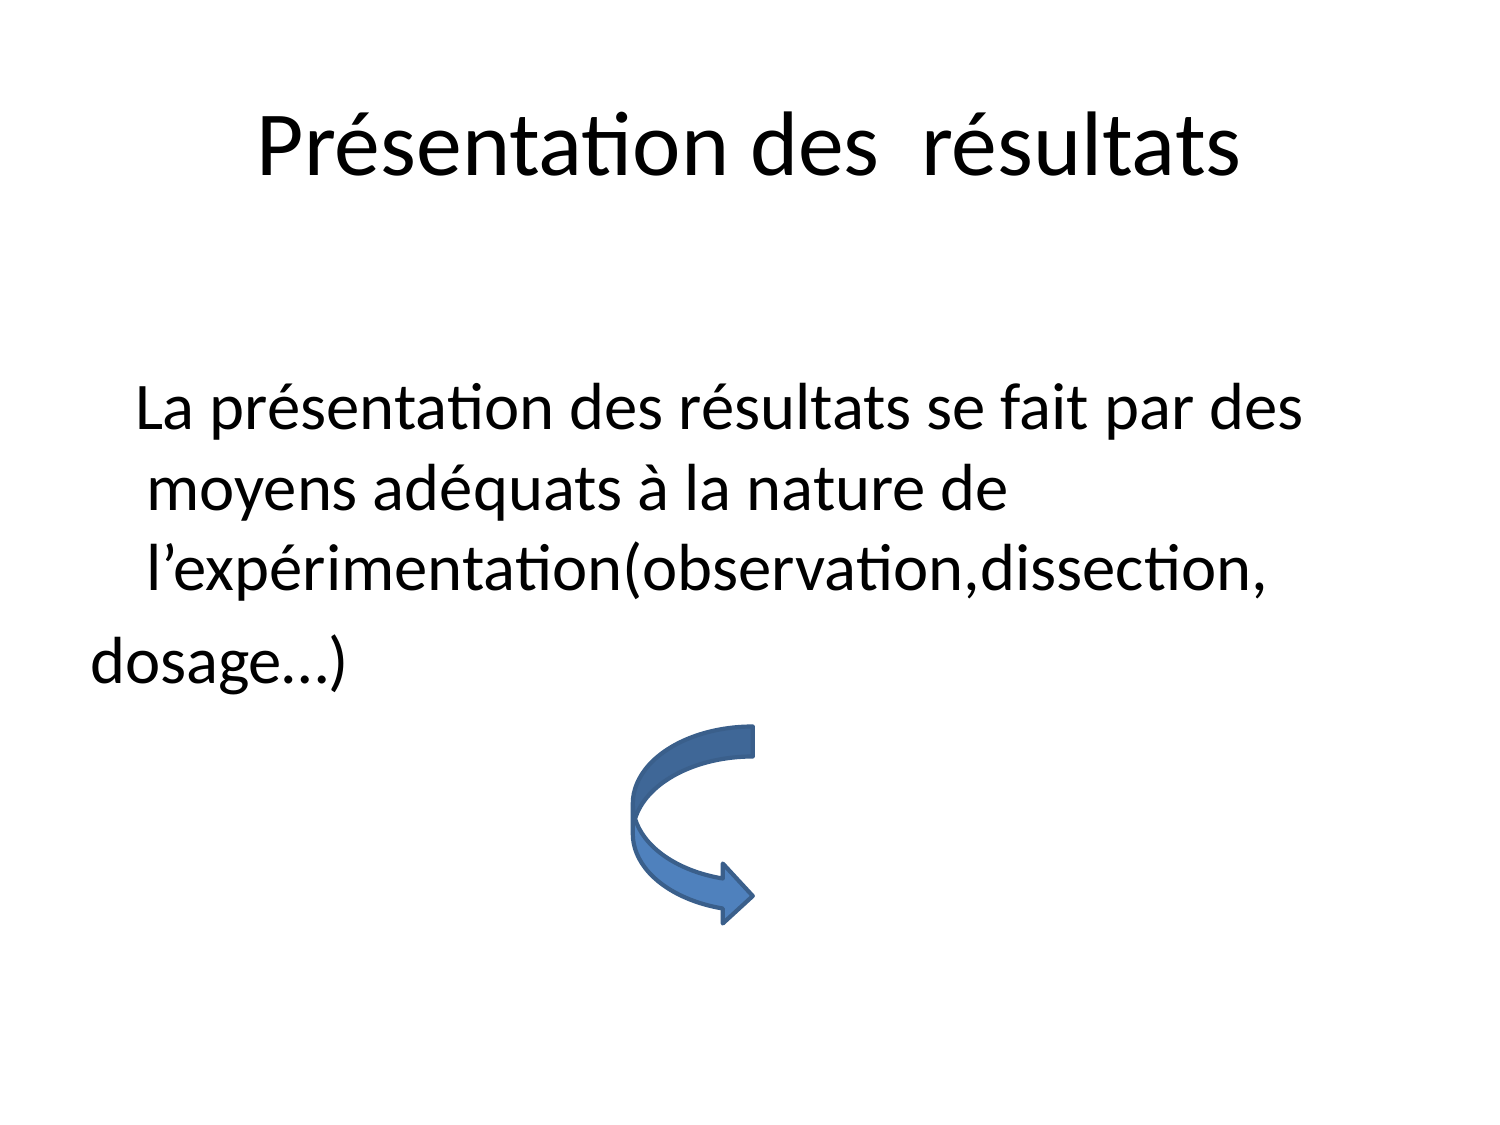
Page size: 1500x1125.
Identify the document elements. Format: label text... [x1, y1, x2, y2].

title Présentation des résultats [75, 45, 1425, 233]
list La présentation des résultats se fait par des moyens adéquats à la nature de l’expérimentation(observation,dissection, dosage…) [75, 262, 1425, 1005]
text_box [630, 724, 755, 926]
